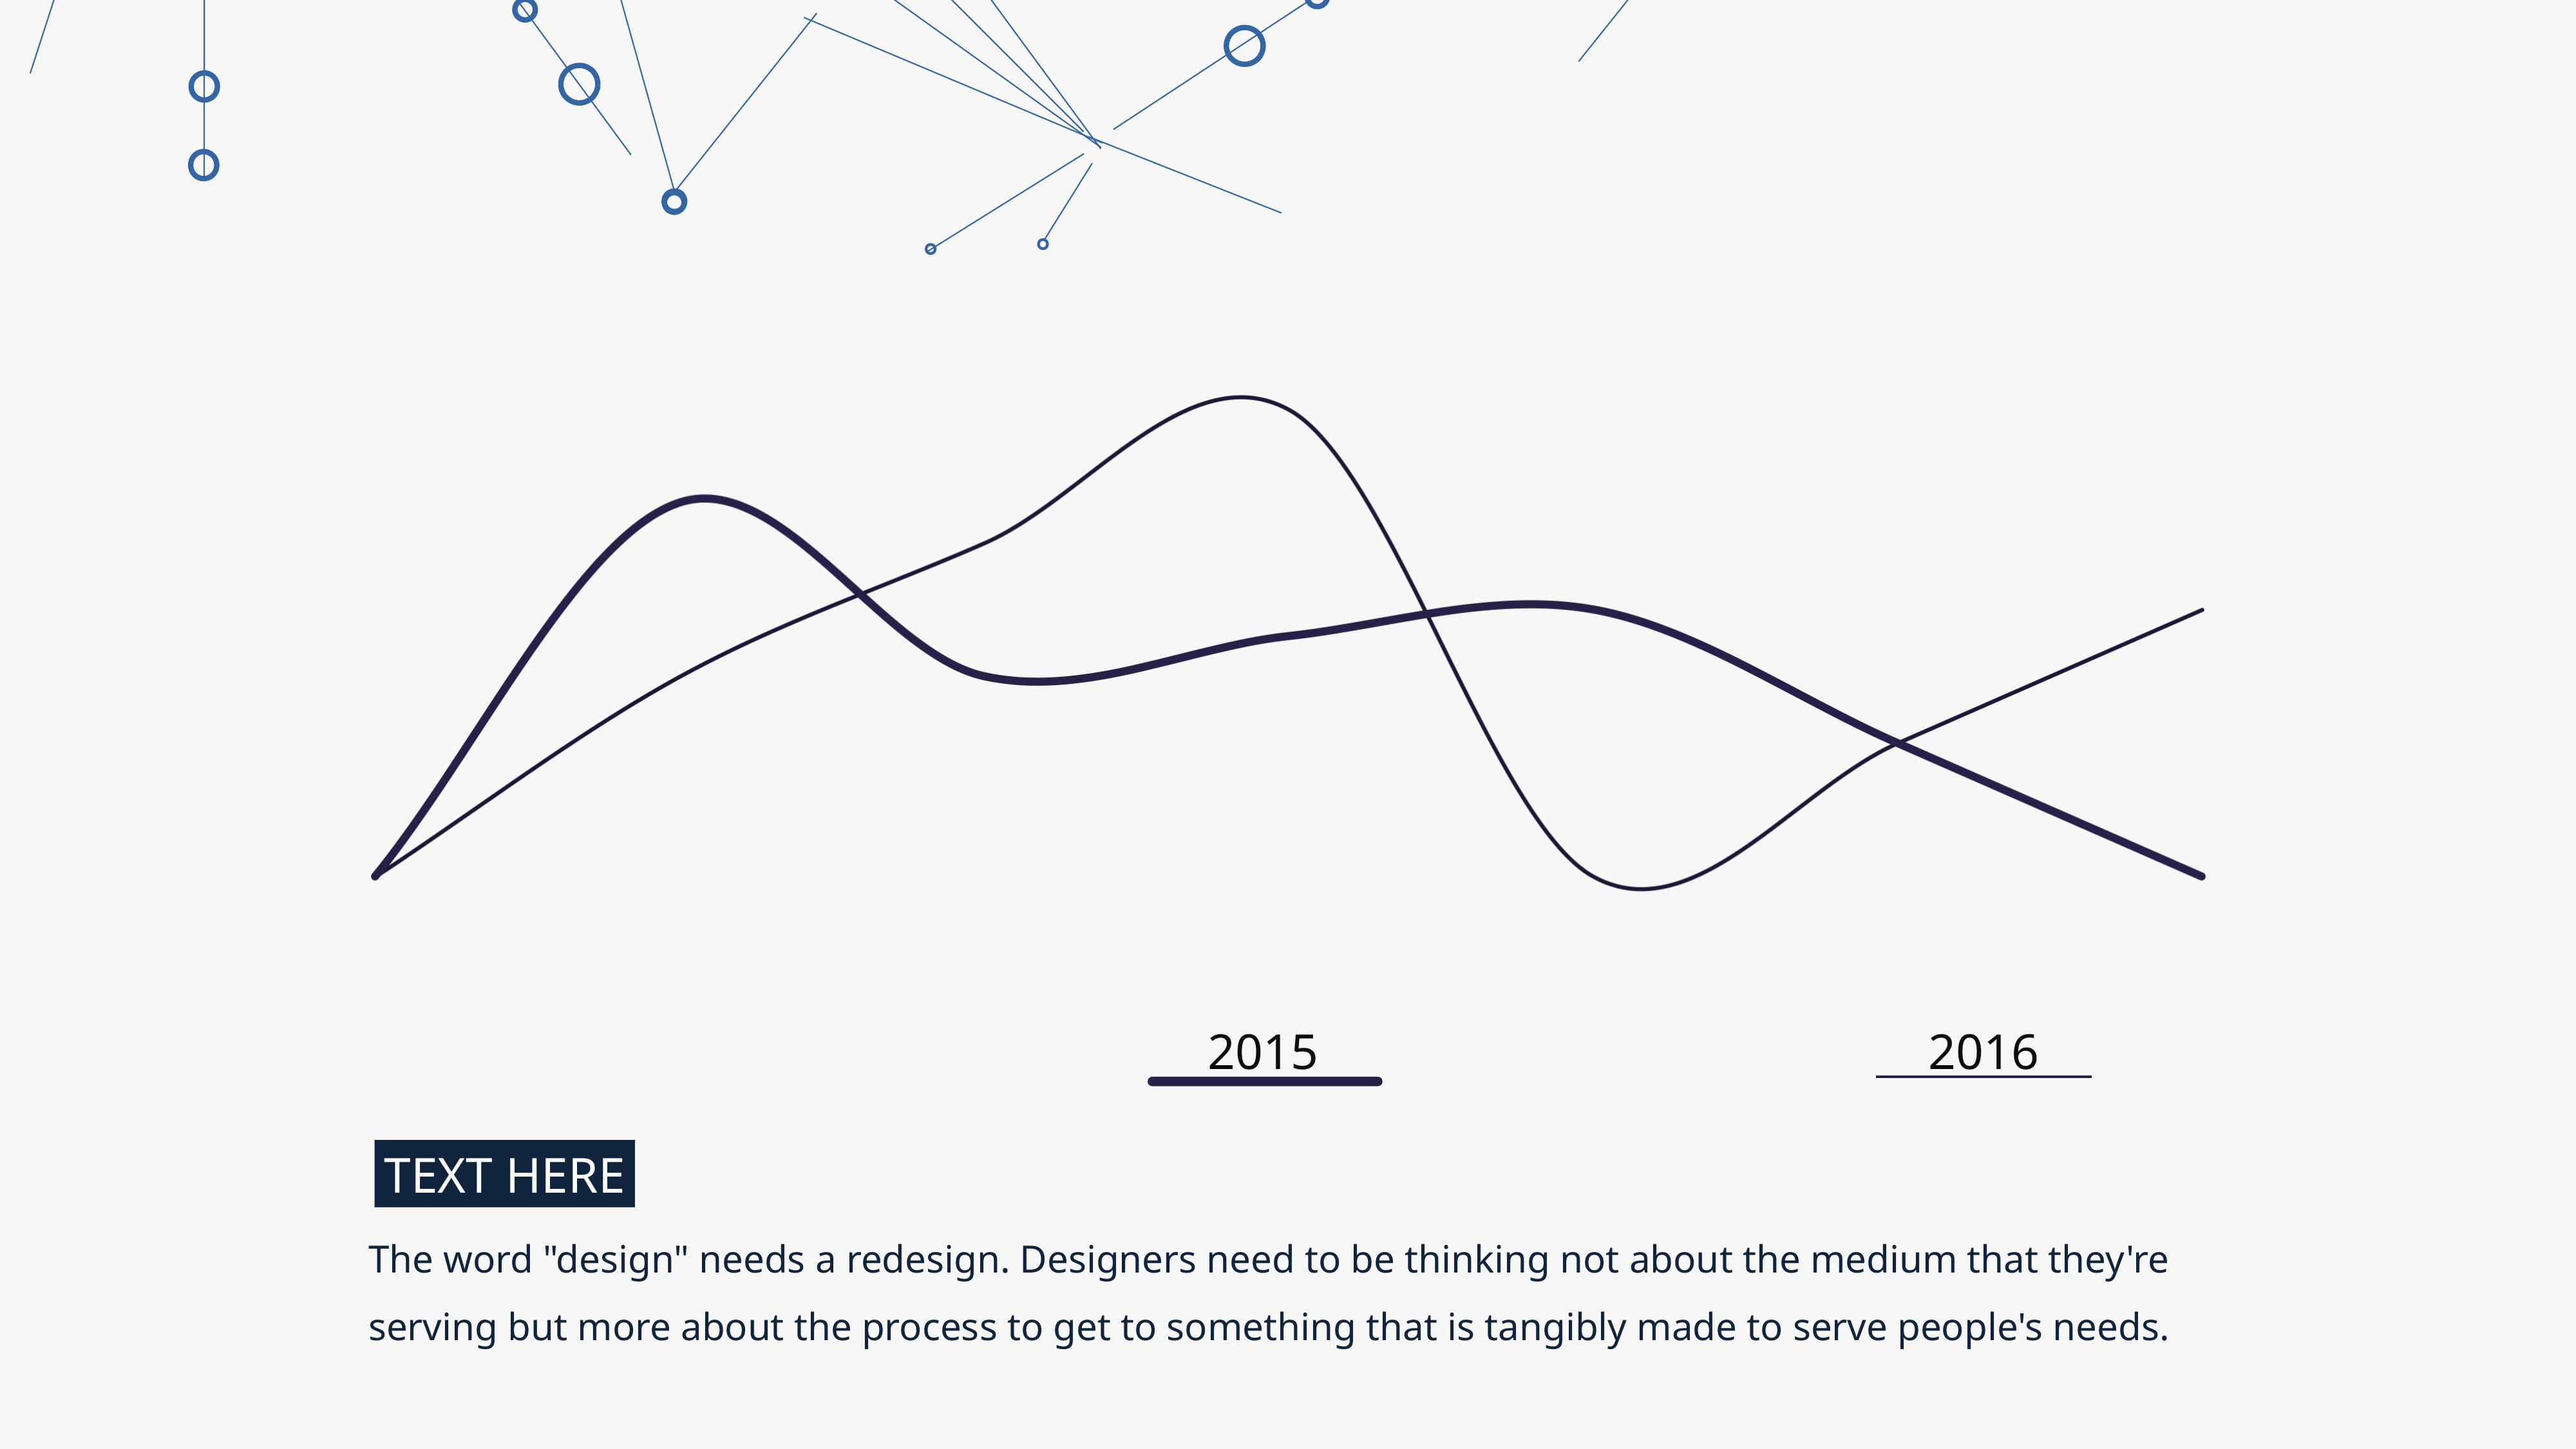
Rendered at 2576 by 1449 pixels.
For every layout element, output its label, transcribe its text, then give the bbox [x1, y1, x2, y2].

text_box 2016 [1919, 1054, 2049, 1070]
text_box The word "design" needs a redesign. Designers need to be thinking not about the medium that they're serving but more about the process to get to something that is tangibly made to serve people's needs. [359, 1208, 2282, 1353]
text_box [23, 0, 1645, 254]
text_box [160, 337, 2366, 1045]
text_box TEXT HERE [374, 1140, 635, 1208]
text_box [1147, 1076, 1383, 1086]
text_box 2015 [1198, 1054, 1329, 1084]
